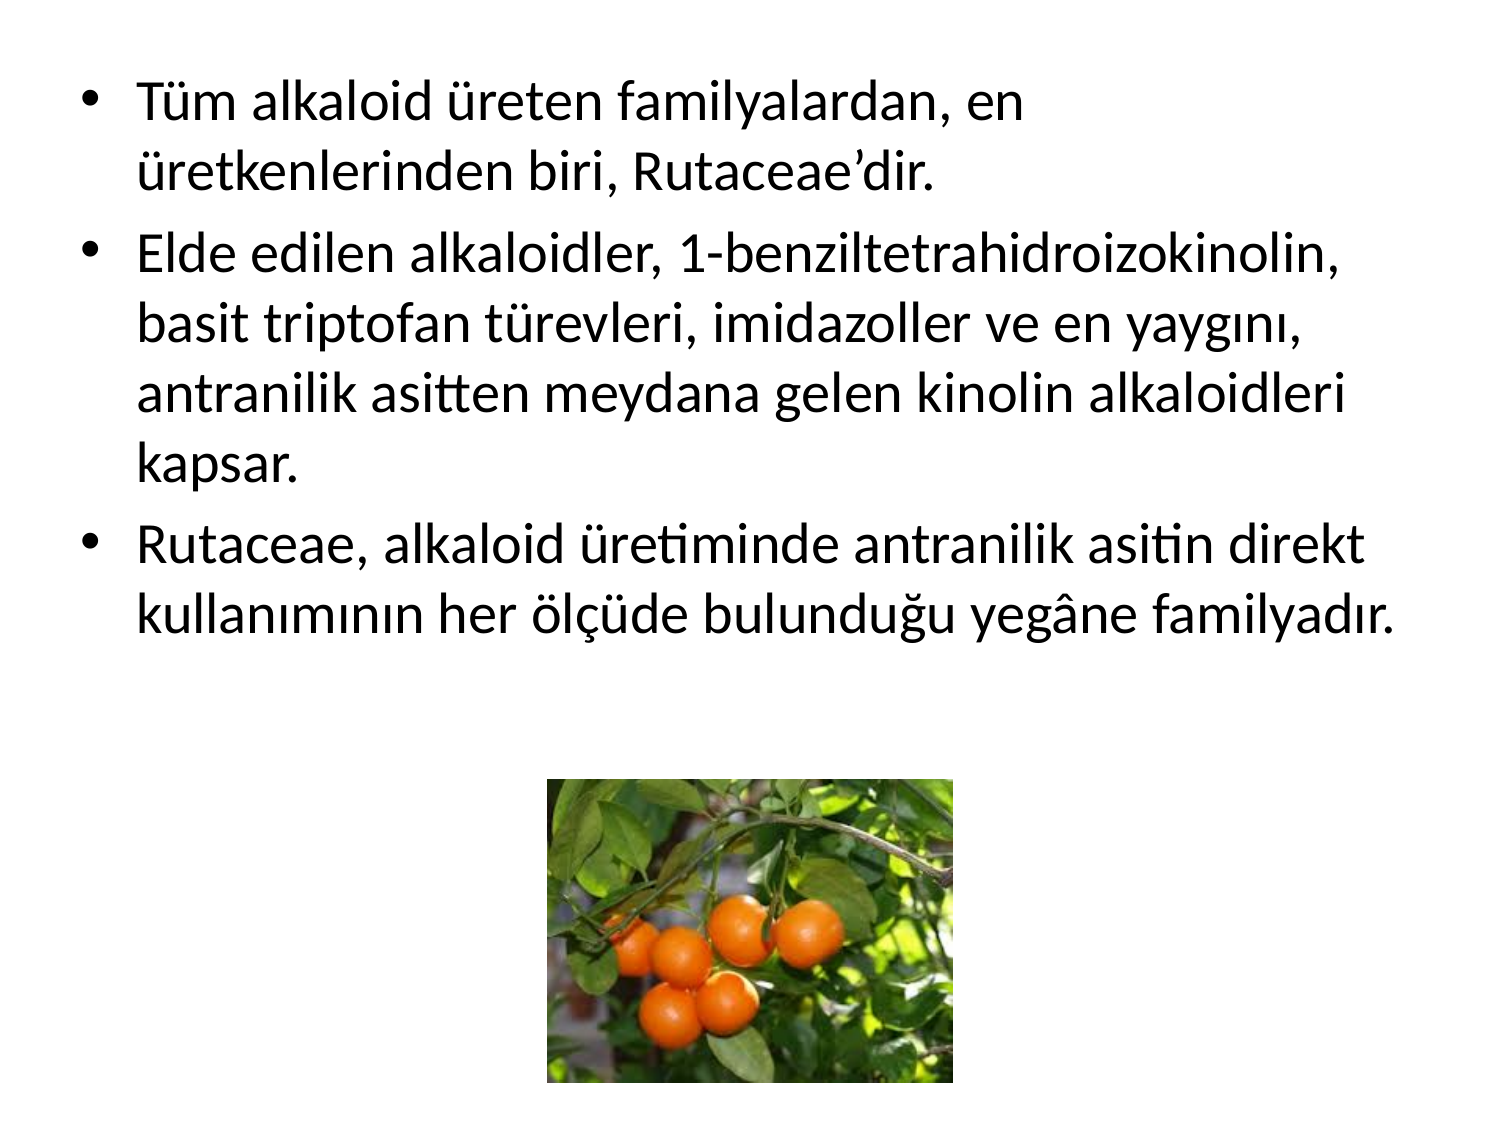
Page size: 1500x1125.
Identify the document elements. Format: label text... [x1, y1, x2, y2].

picture [547, 778, 953, 1083]
list Tüm alkaloid üreten familyalardan, en üretkenlerinden biri, Rutaceae’dir. Elde edilen alkaloidler, 1-benziltetrahidroizokinolin, basit triptofan türevleri, imidazoller ve en yaygını, antranilik asitten meydana gelen kinolin alkaloidleri kapsar. Rutaceae, alkaloid üretiminde antranilik asitin direkt kullanımının her ölçüde bulunduğu yegâne familyadır. [64, 54, 1427, 716]
